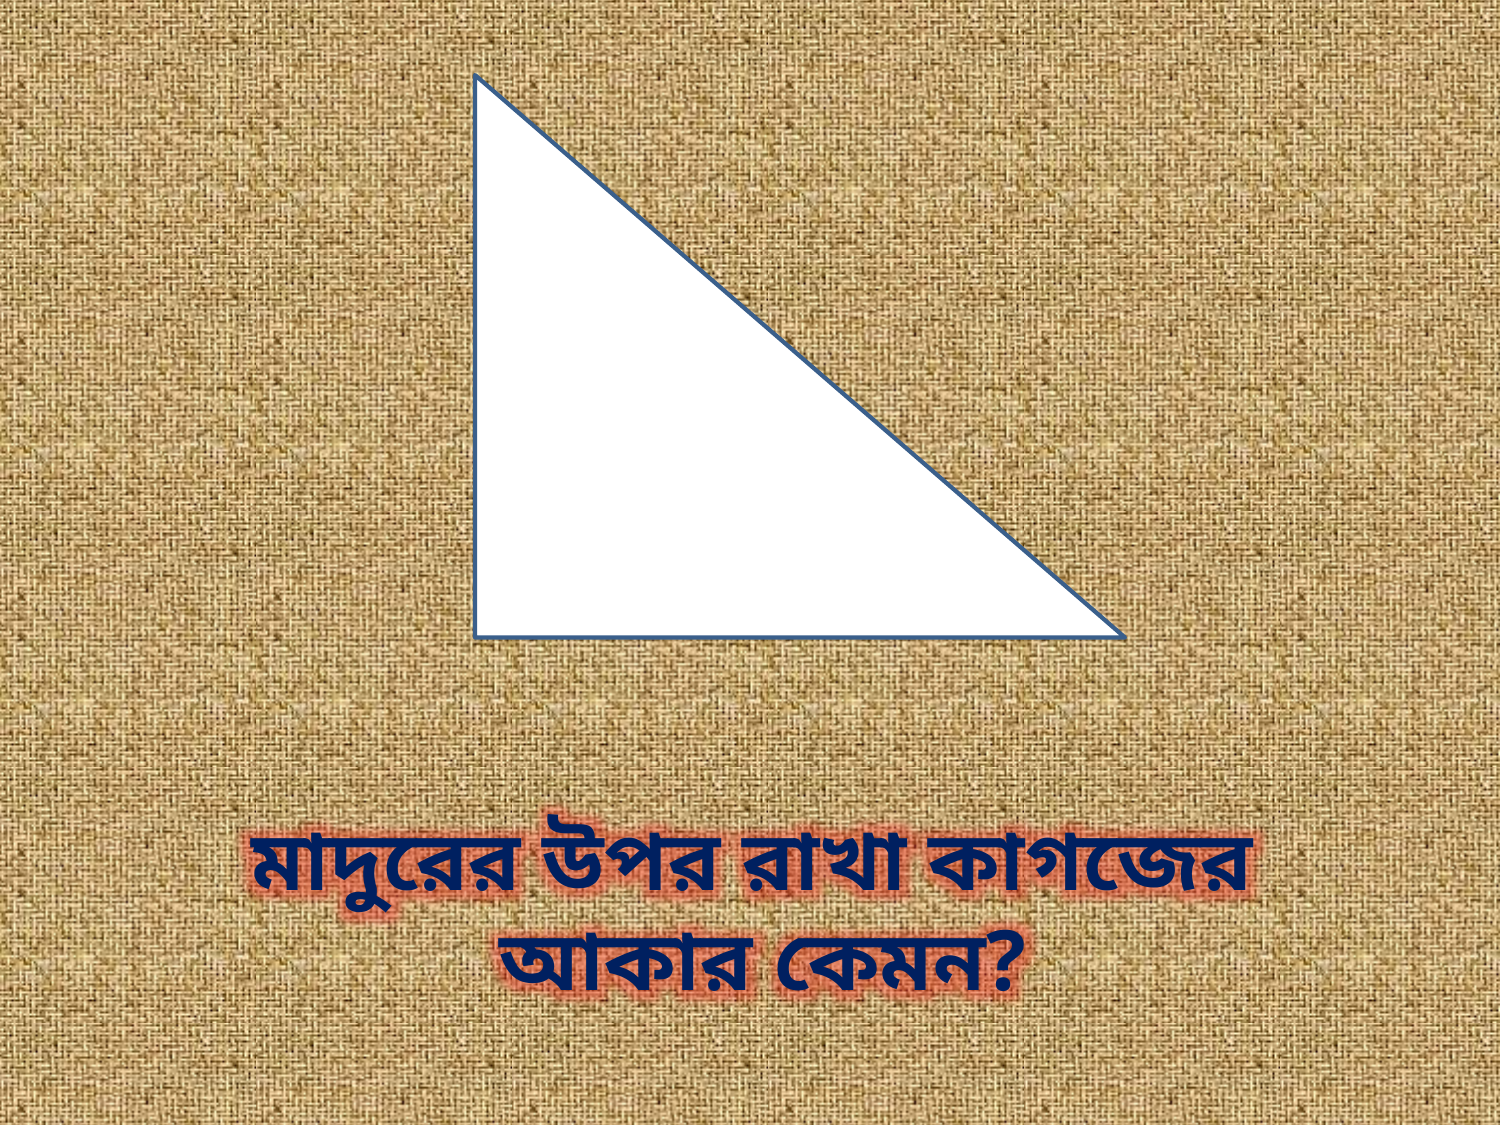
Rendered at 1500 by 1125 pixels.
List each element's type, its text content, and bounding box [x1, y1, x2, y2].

text_box [472, 73, 1127, 640]
picture [0, 0, 1500, 1125]
text_box মাদুরের উপর রাখা কাগজের আকার কেমন? [162, 799, 1363, 1015]
